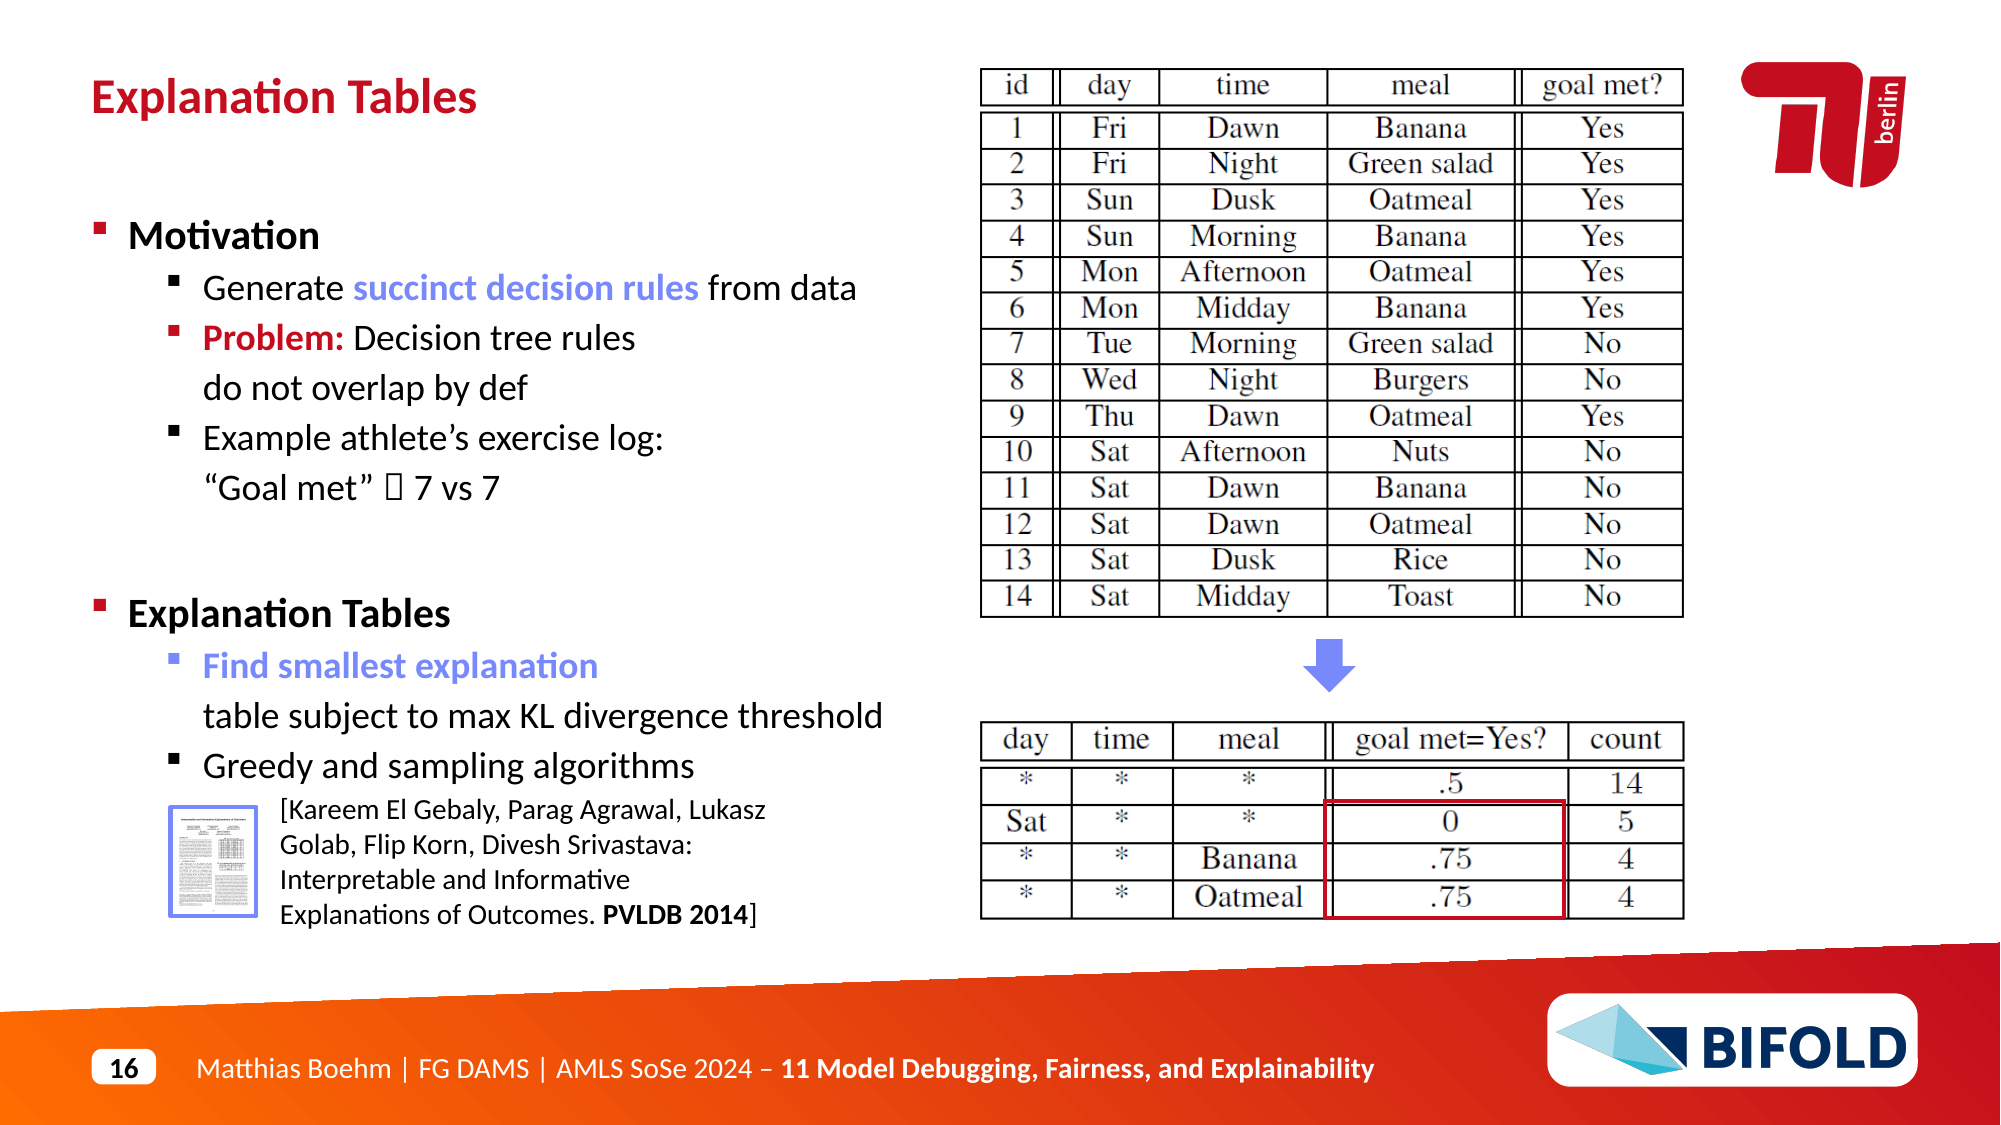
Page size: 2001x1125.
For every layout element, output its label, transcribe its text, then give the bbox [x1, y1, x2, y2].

picture [977, 64, 1689, 624]
list Explanation Tables [91, 65, 977, 183]
picture [1556, 1004, 1906, 1075]
picture [172, 809, 255, 915]
text_box [1301, 638, 1357, 694]
list Motivation Generate succinct decision rules from data Problem: Decision tree rules do not overlap by def Example athlete’s exercise log: “Goal met”  7 vs 7 Explanation Tables Find smallest explanation table subject to max KL divergence threshold Greedy and sampling algorithms [90, 208, 1908, 948]
picture [1741, 62, 1906, 188]
text_box [Kareem El Gebaly, Parag Agrawal, Lukasz Golab, Flip Korn, Divesh Srivastava: Interpretable and Informative Explanations of Outcomes. PVLDB 2014] [280, 783, 780, 938]
picture [978, 718, 1690, 925]
